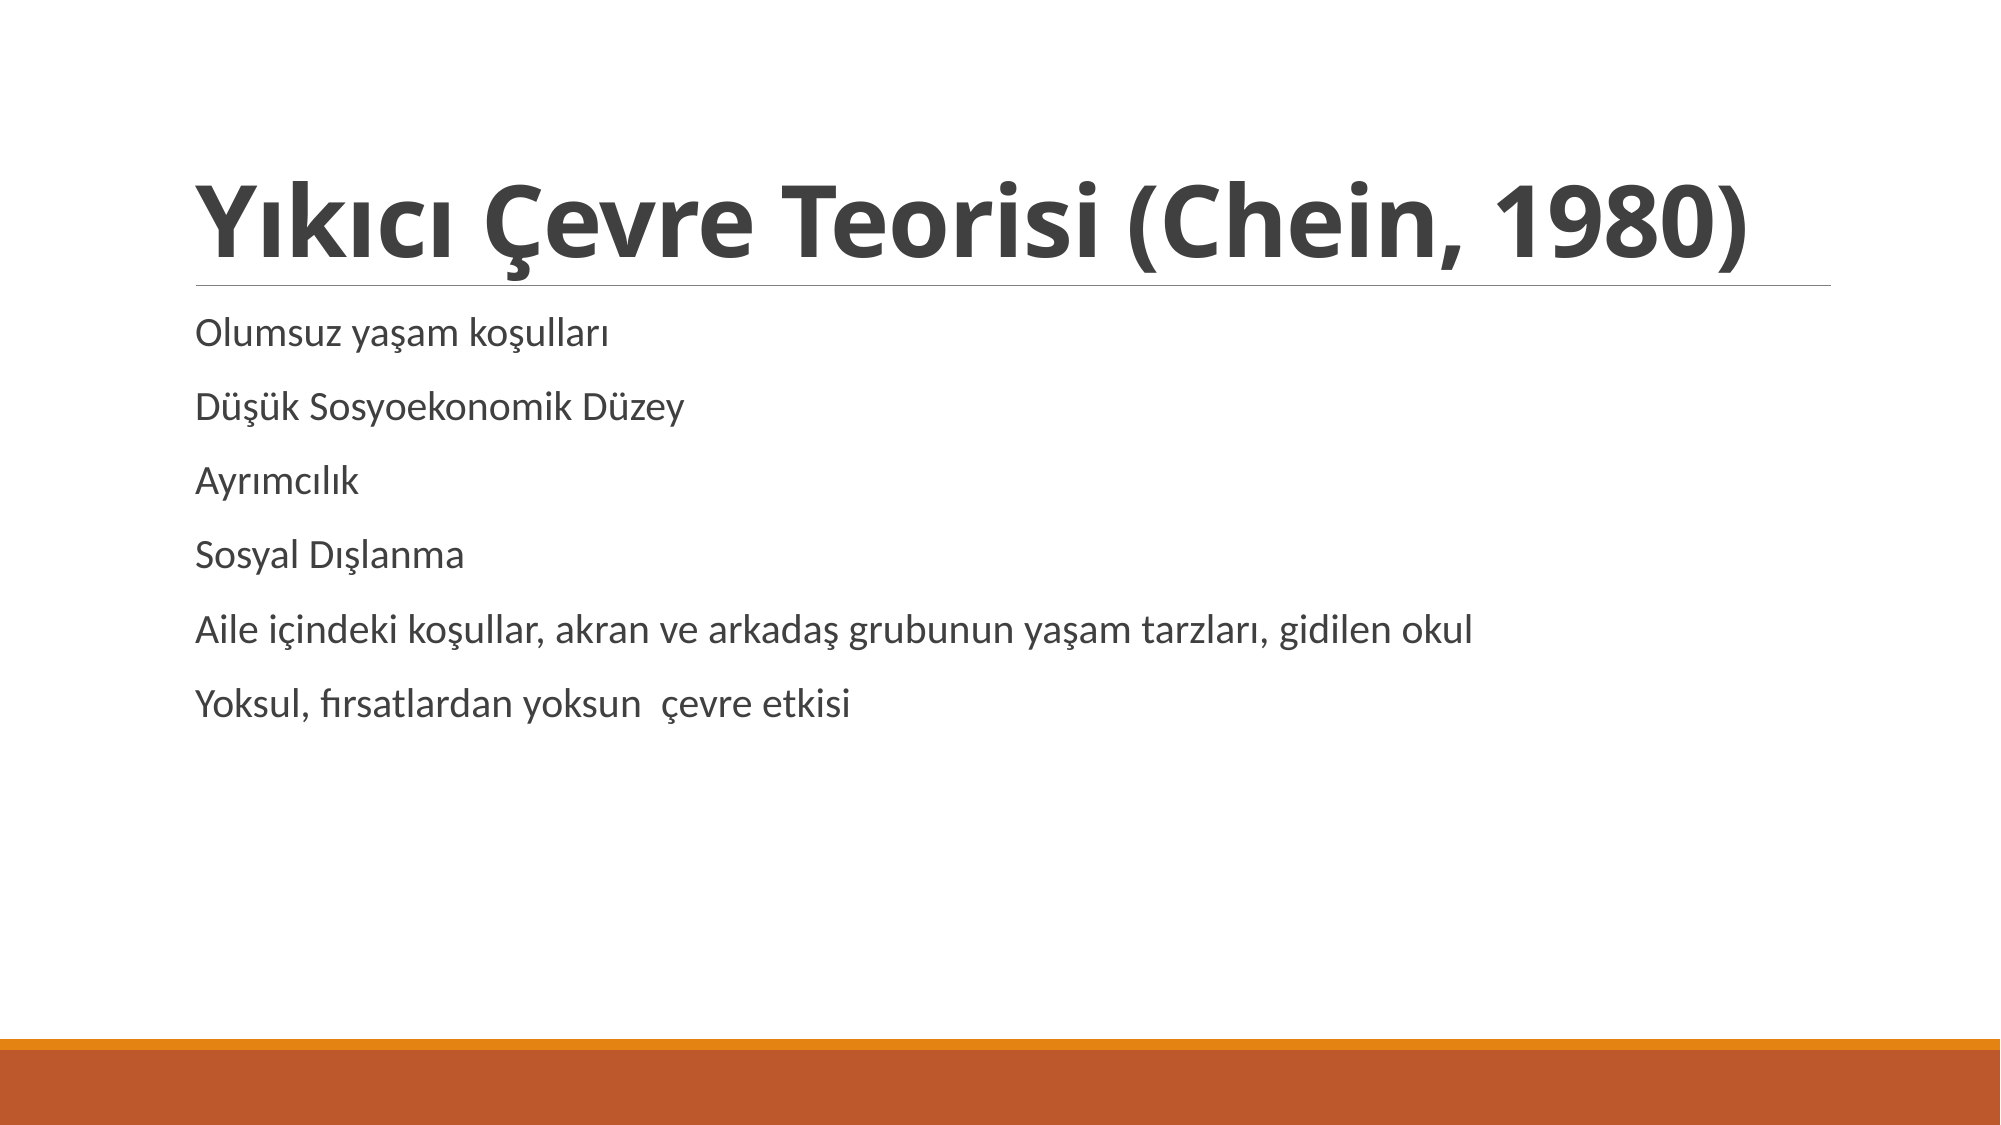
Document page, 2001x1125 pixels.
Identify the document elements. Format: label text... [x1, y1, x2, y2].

list Olumsuz yaşam koşulları Düşük Sosyoekonomik Düzey Ayrımcılık Sosyal Dışlanma Aile içindeki koşullar, akran ve arkadaş grubunun yaşam tarzları, gidilen okul Yoksul, fırsatlardan yoksun çevre etkisi [180, 302, 1830, 963]
title Yıkıcı Çevre Teorisi (Chein, 1980) [180, 47, 1830, 285]
